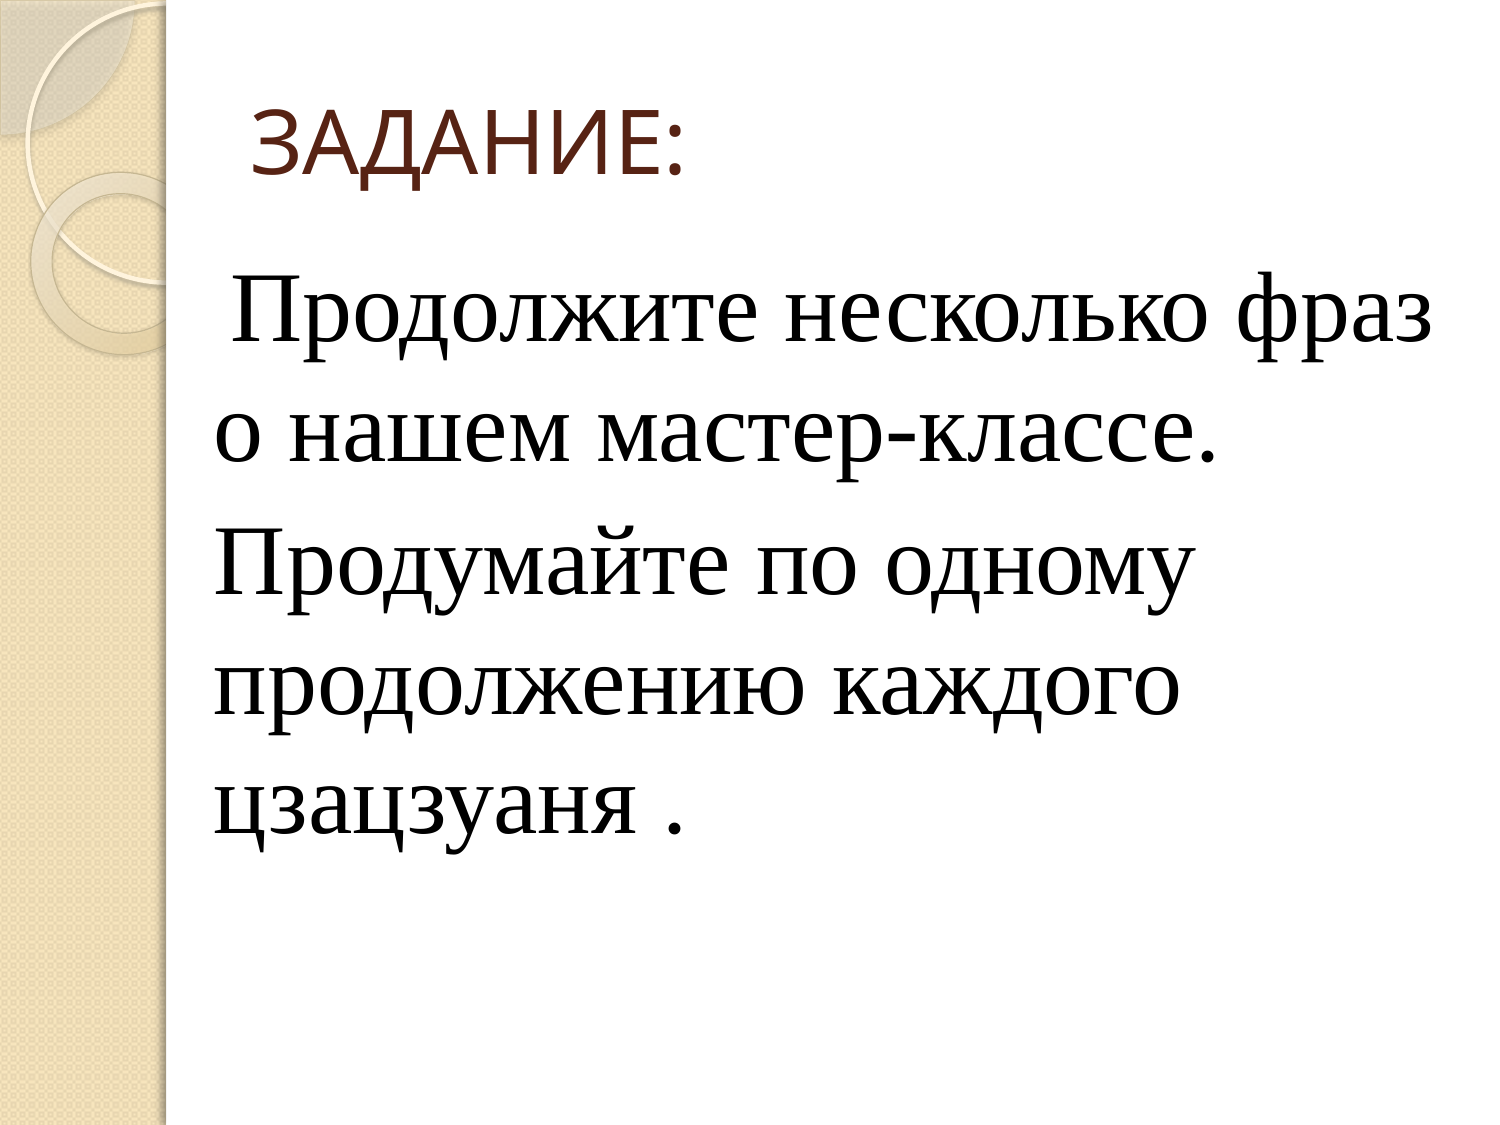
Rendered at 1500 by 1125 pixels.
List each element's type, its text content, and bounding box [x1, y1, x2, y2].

title ЗАДАНИЕ: [235, 45, 1466, 233]
list Продолжите несколько фраз о нашем мастер-классе. Продумайте по одному продолжению каждого цзацзуаня . [199, 234, 1500, 1022]
